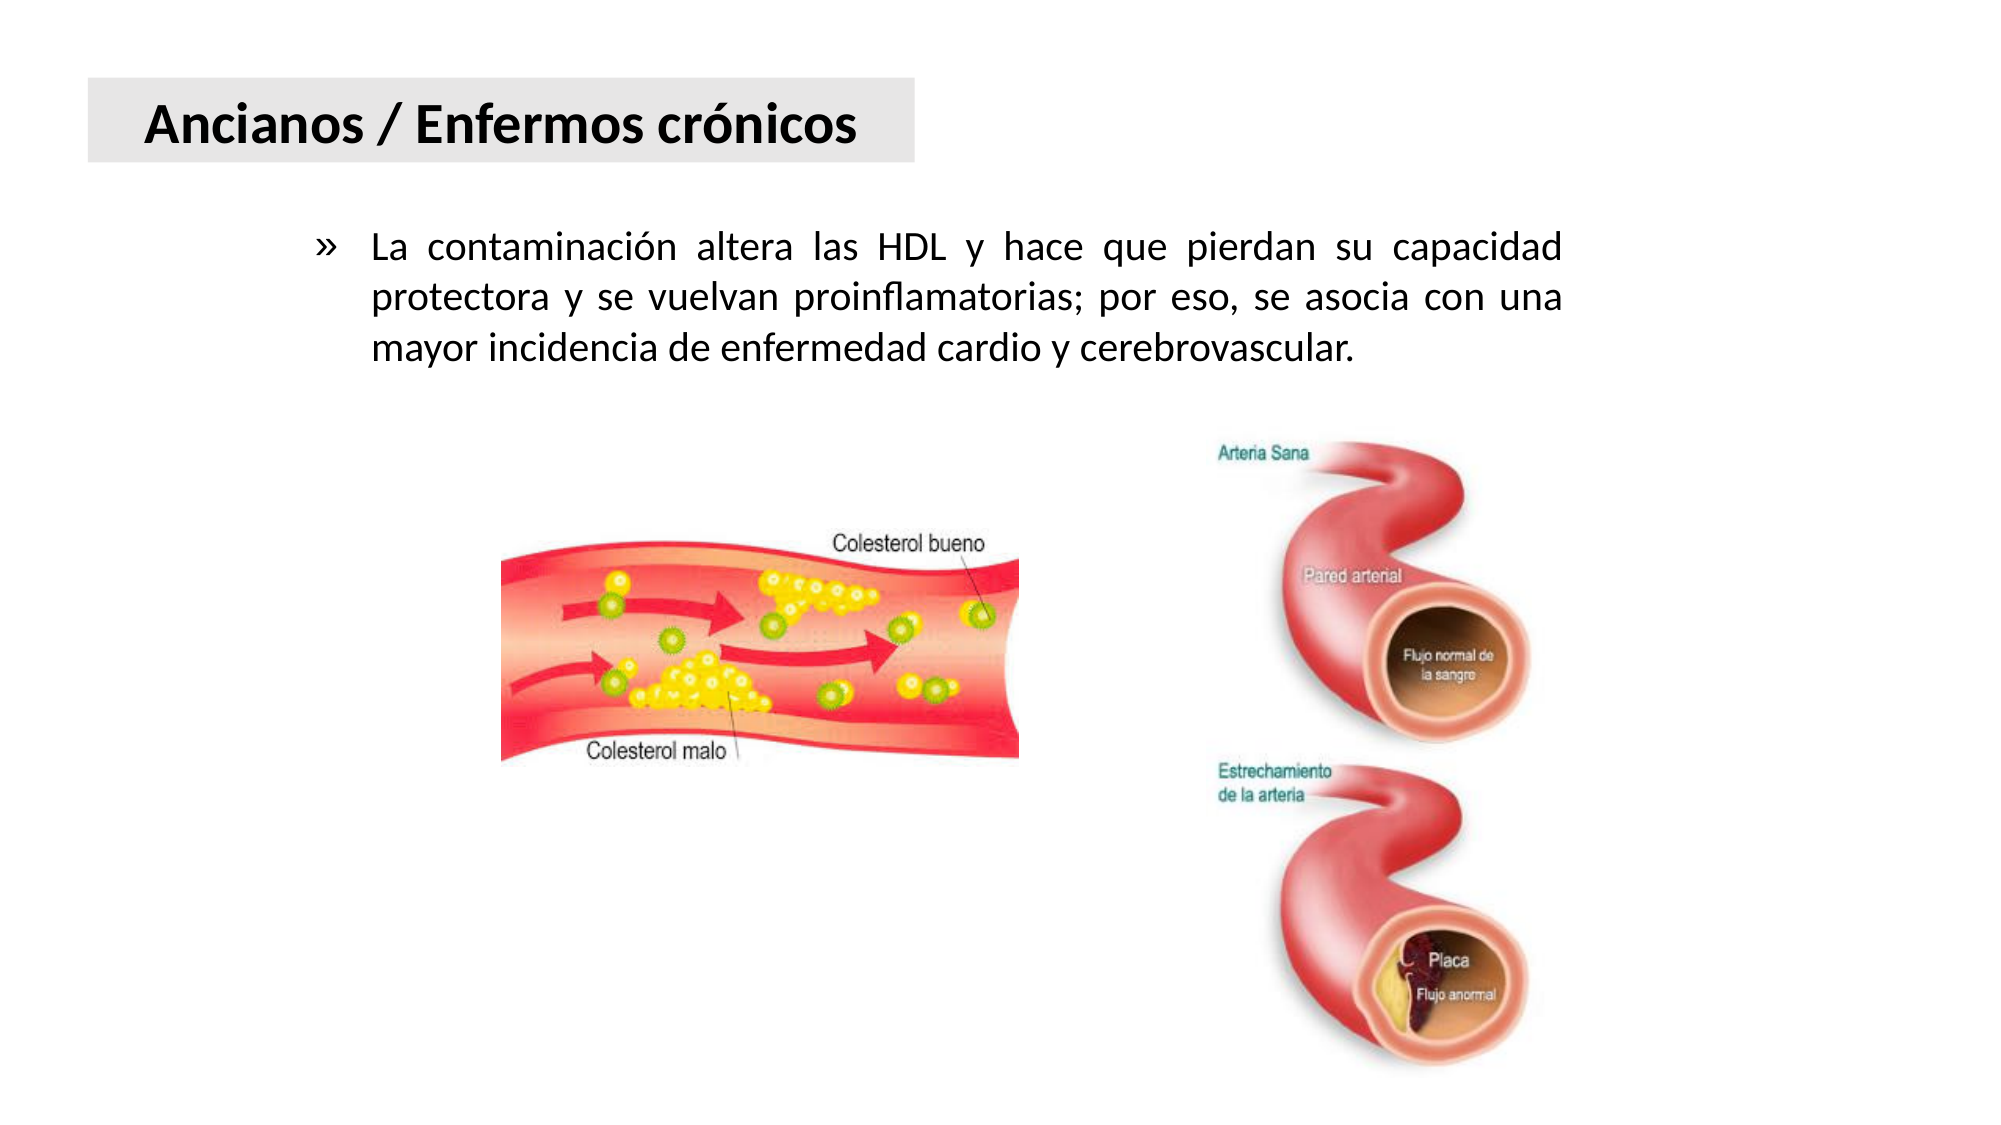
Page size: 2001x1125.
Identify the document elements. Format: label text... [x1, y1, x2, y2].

text_box Ancianos / Enfermos crónicos [87, 77, 915, 163]
picture [1206, 415, 1579, 1078]
text_box La contaminación altera las HDL y hace que pierdan su capacidad protectora y se vuelvan proinflamatorias; por eso, se asocia con una mayor incidencia de enfermedad cardio y cerebrovascular. [299, 211, 1579, 480]
picture [501, 528, 1019, 767]
